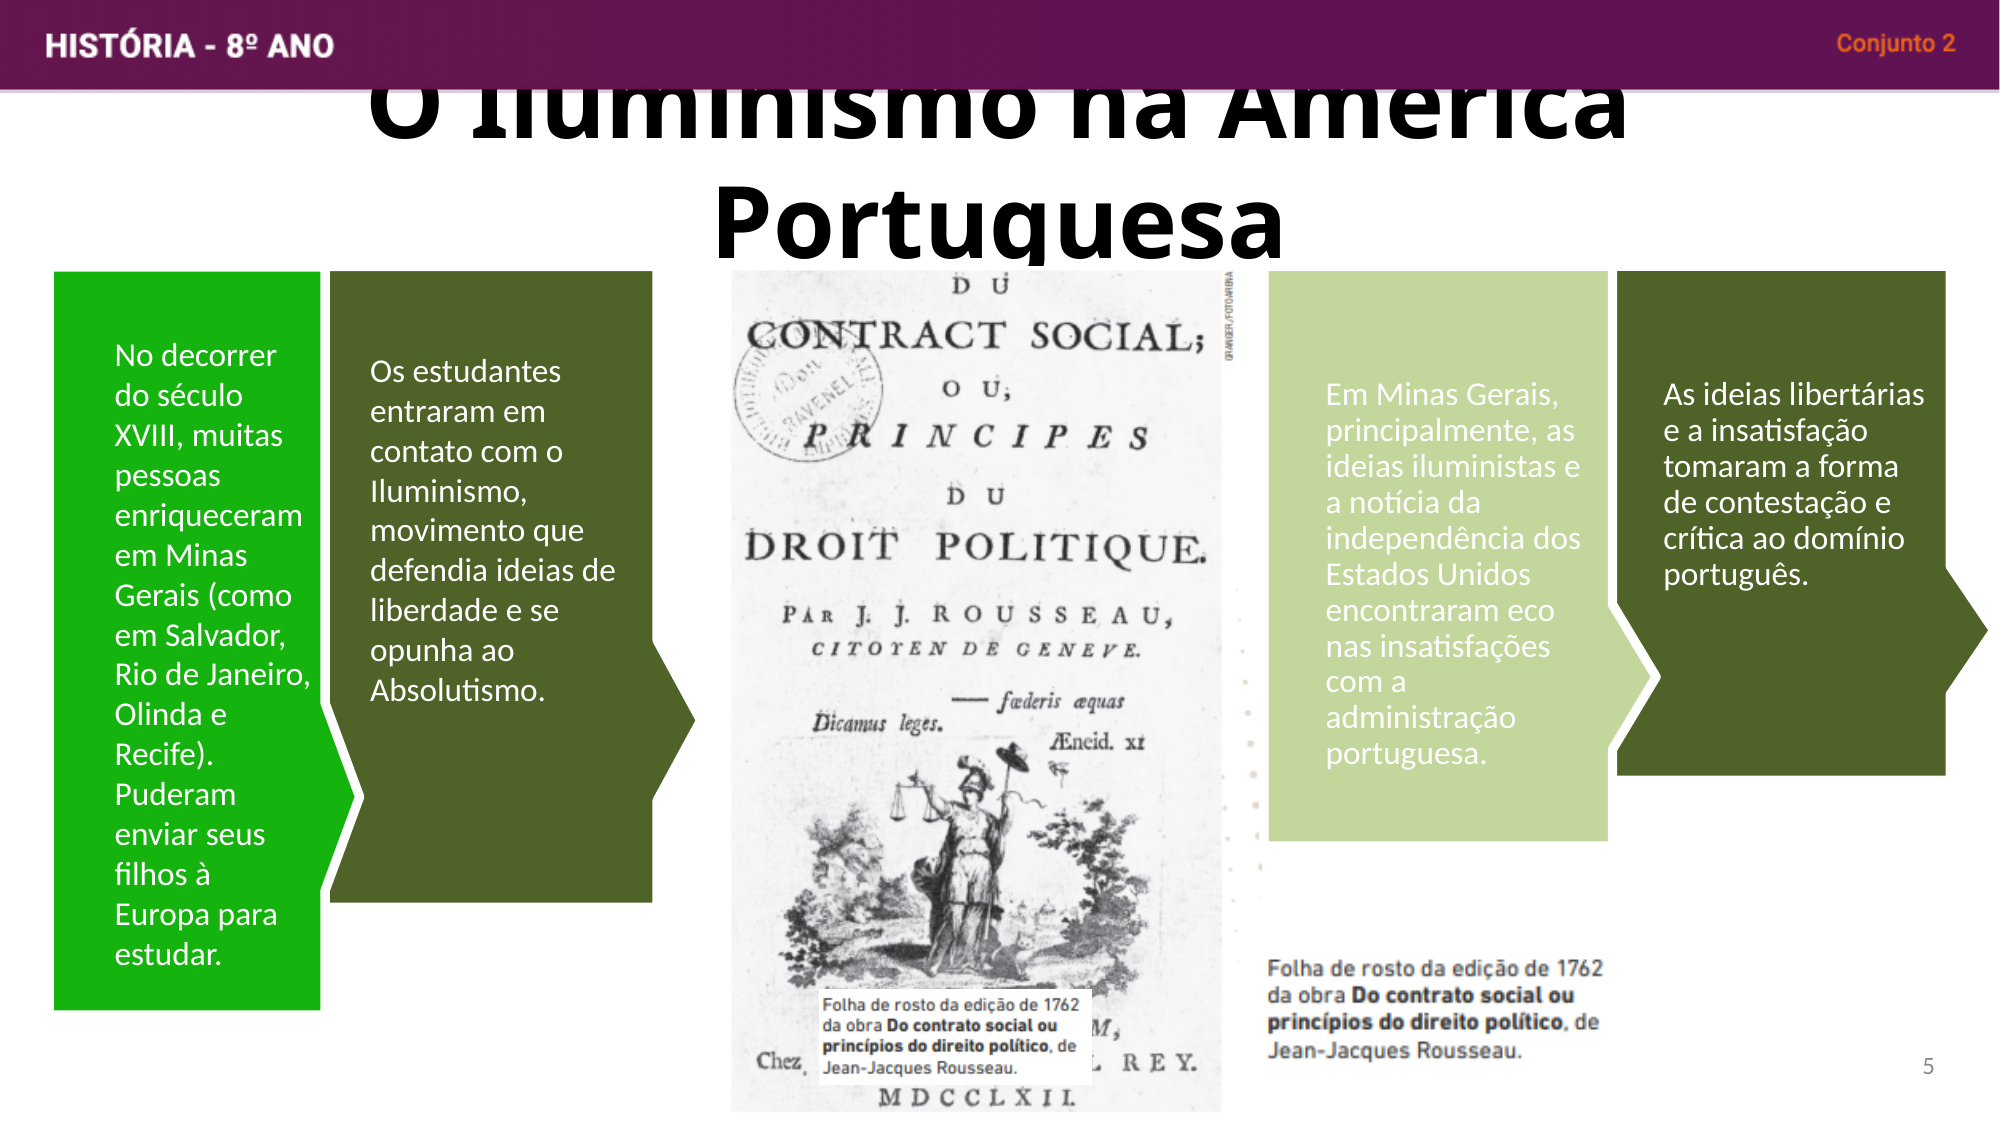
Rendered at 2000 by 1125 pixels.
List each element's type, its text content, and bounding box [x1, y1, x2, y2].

picture [0, 0, 2000, 93]
title O Iluminismo na América Portuguesa [99, 104, 1900, 253]
text_box No decorrer do século XVIII, muitas pessoas enriqueceram em Minas Gerais (como em Salvador, Rio de Janeiro, Olinda e Recife). Puderam enviar seus filhos à Europa para estudar. [47, 264, 362, 1018]
slide_number 5 [1483, 1034, 1951, 1095]
text_box Em Minas Gerais, principalmente, as ideias iluministas e a notícia da independência dos Estados Unidos encontraram eco nas insatisfações com a administração portuguesa. [1262, 264, 1658, 849]
text_box As ideias libertárias e a insatisfação tomaram a forma de contestação e crítica ao domínio português. [1615, 264, 1996, 783]
text_box Os estudantes entraram em contato com o Iluminismo, movimento que defendia ideias de liberdade e se opunha ao Absolutismo. [326, 264, 703, 910]
picture [727, 266, 1624, 1125]
